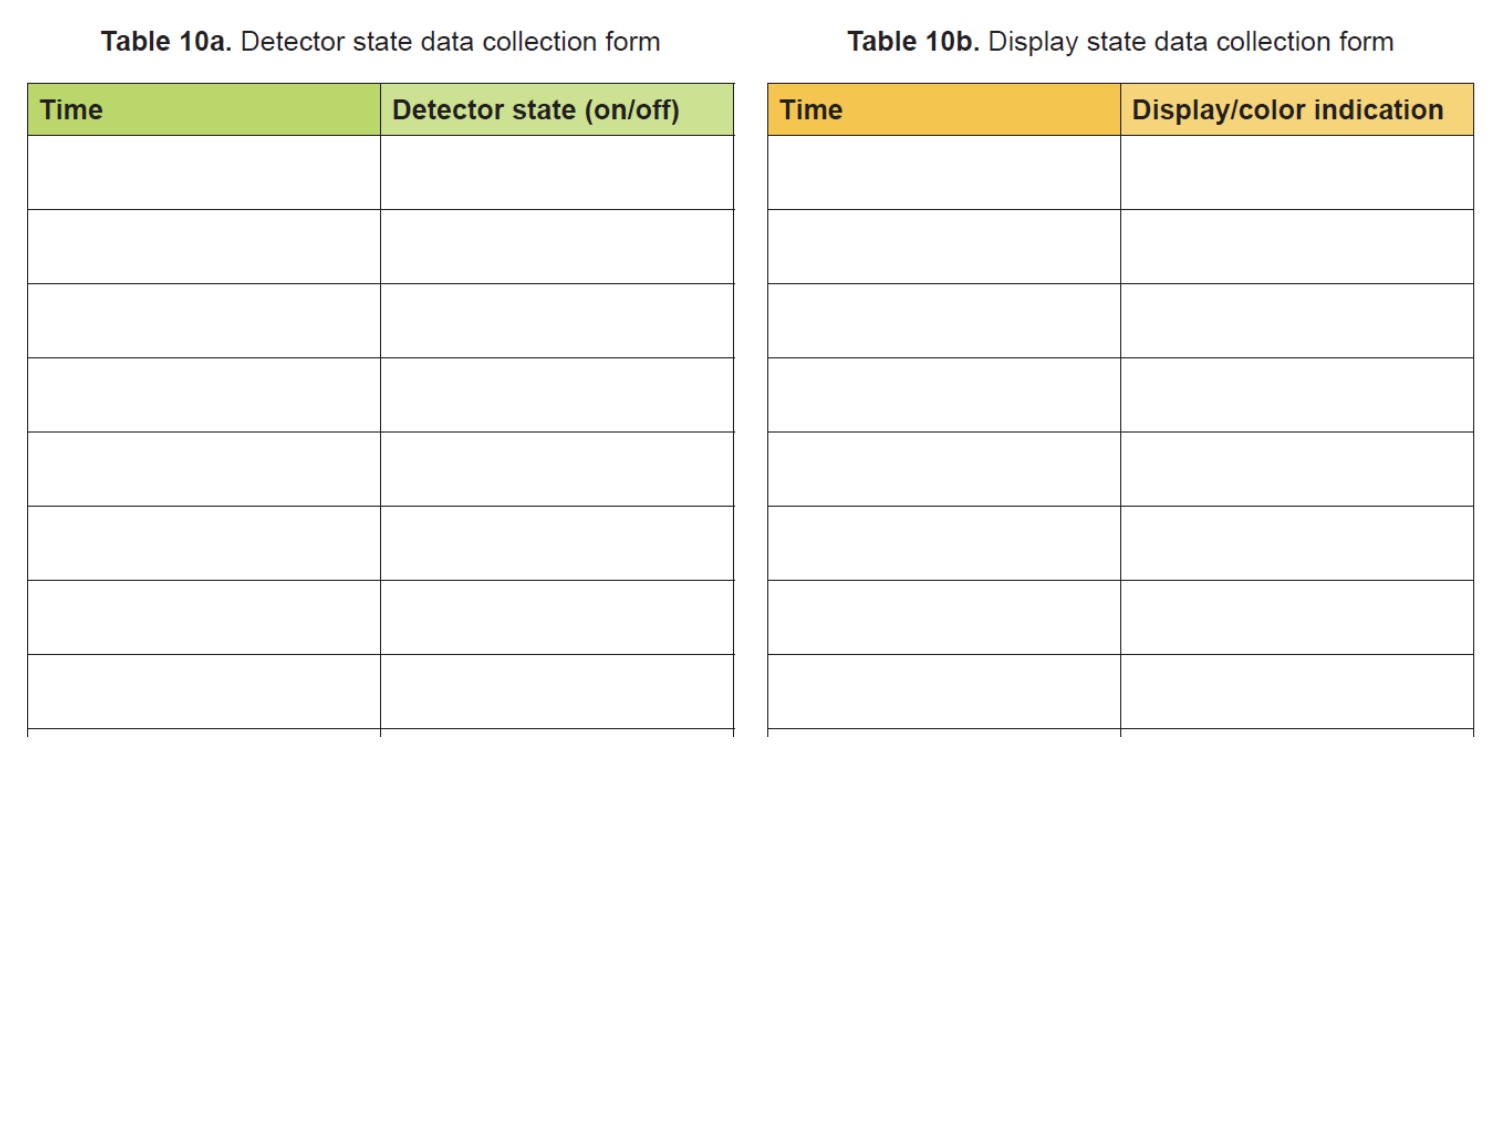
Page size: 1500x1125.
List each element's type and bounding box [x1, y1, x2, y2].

picture [5, 12, 1492, 737]
